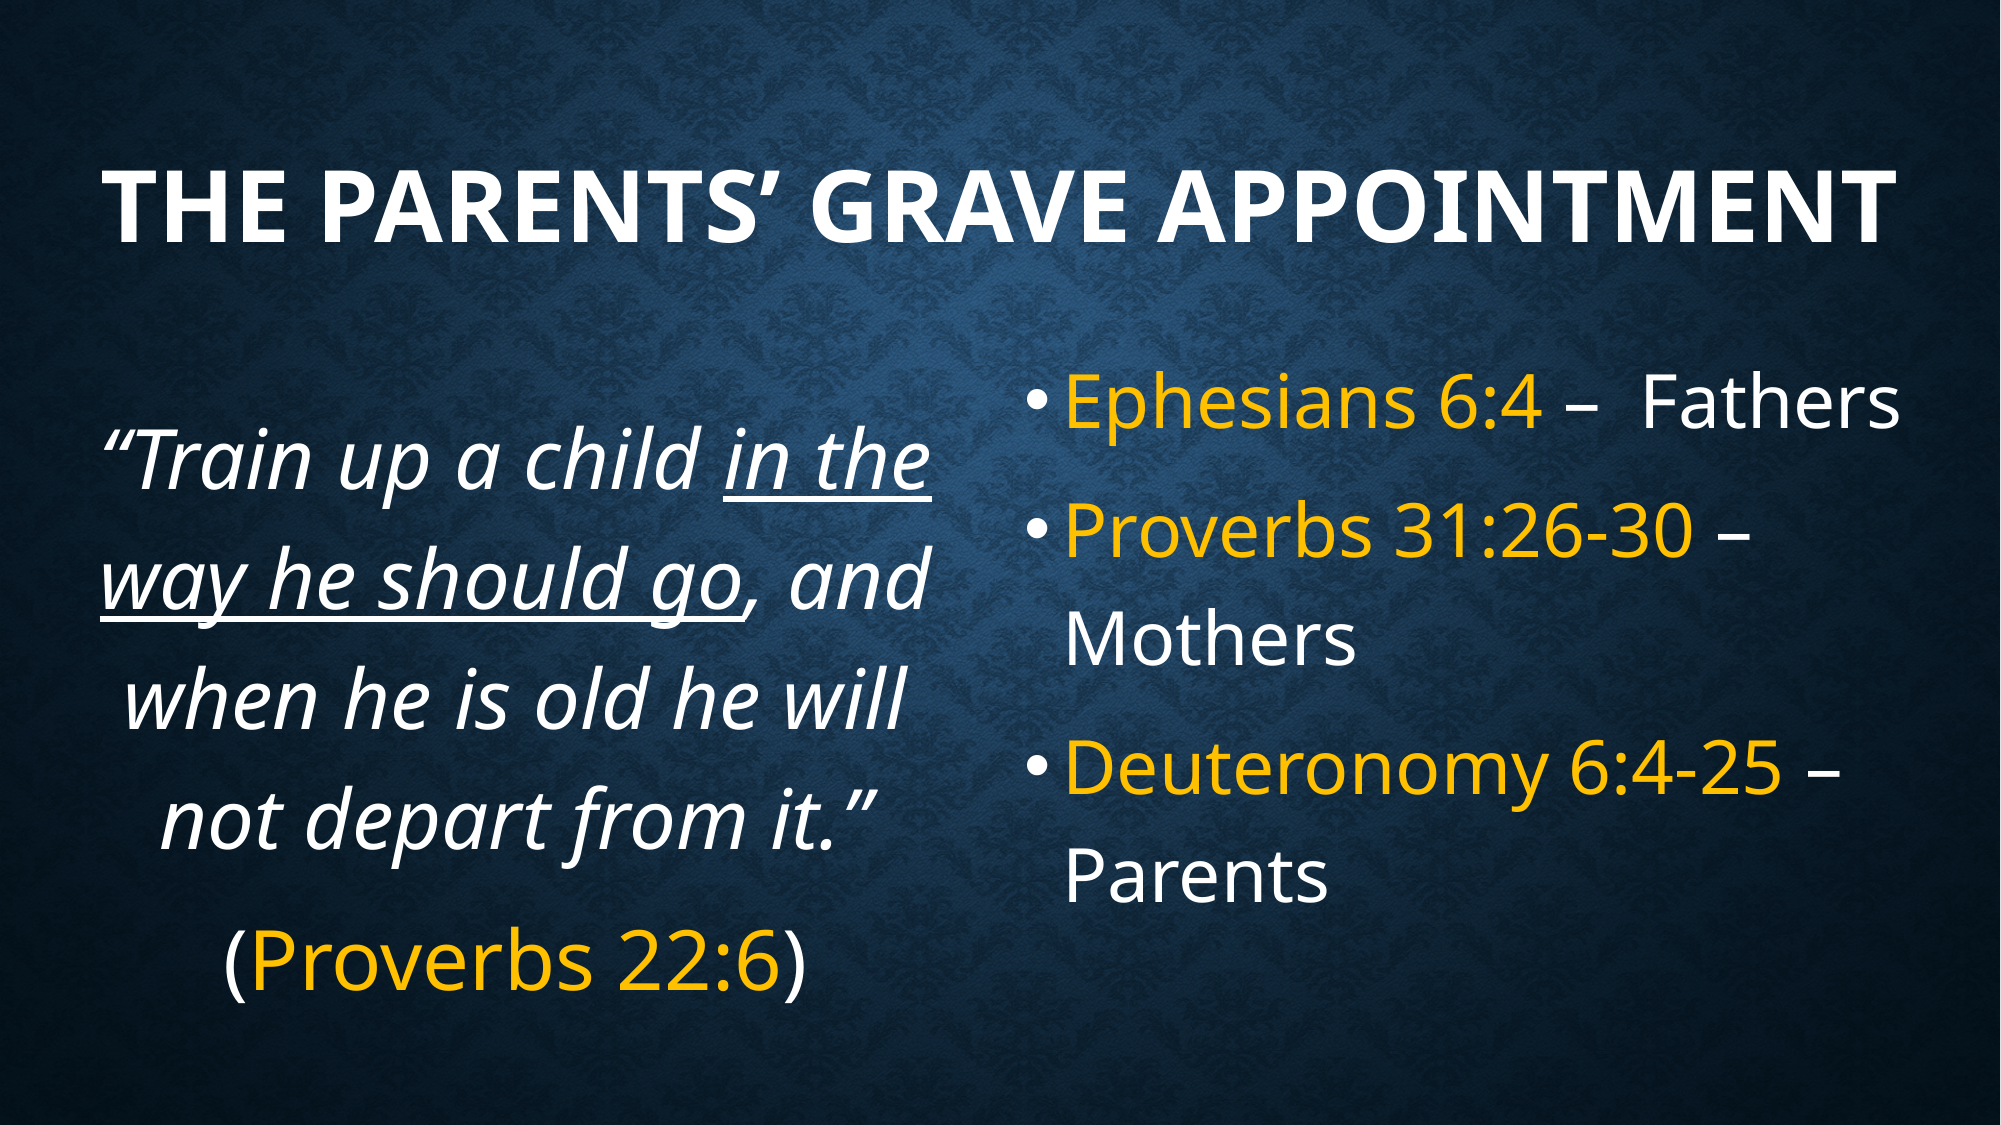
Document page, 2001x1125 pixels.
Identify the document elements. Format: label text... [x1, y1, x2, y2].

title The Parents’ Grave Appointment [40, 92, 1960, 329]
list Ephesians 6:4 – Fathers Proverbs 31:26-30 – Mothers Deuteronomy 6:4-25 – Parents [1009, 328, 1960, 960]
list “Train up a child in the way he should go, and when he is old he will not depart from it.” (Proverbs 22:6) [40, 328, 991, 960]
